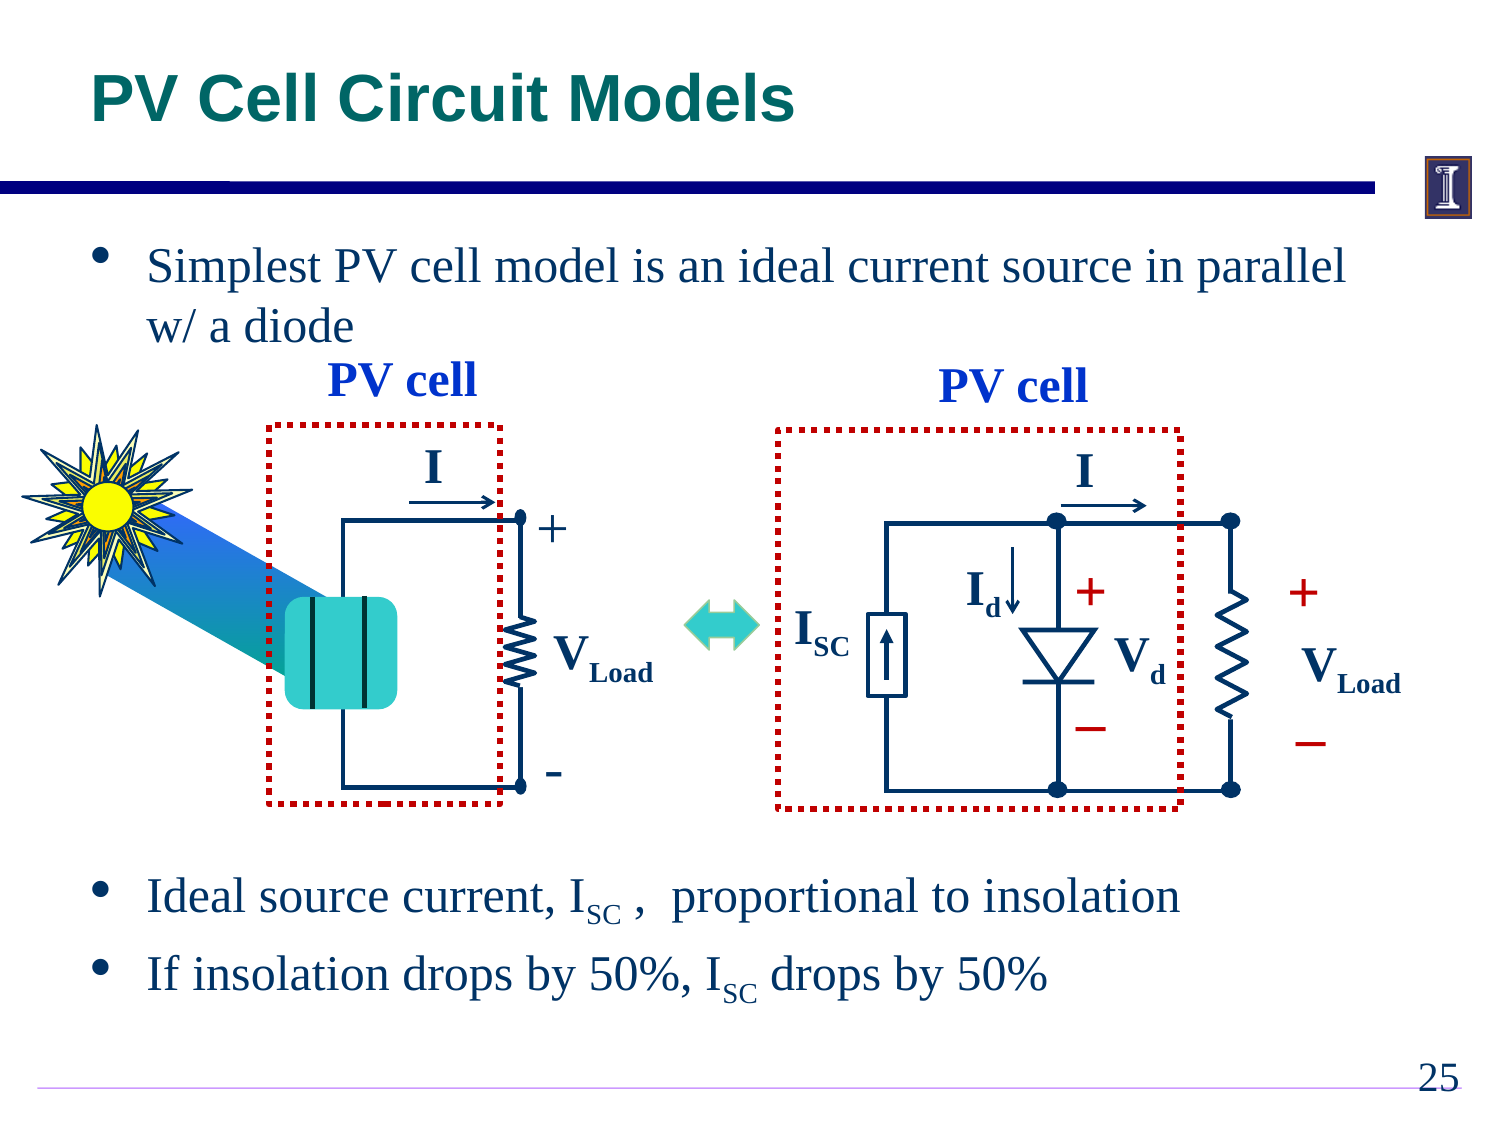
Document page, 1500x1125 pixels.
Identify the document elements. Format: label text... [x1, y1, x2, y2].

text_box - [530, 723, 618, 808]
text_box [684, 600, 760, 651]
text_box _ [1281, 673, 1354, 758]
text_box [778, 429, 1181, 810]
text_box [21, 424, 193, 598]
list Simplest PV cell model is an ideal current source in parallel w/ a diode Ideal source current, ISC , proportional to insolation If insolation drops by 50%, ISC drops by 50% [74, 224, 1388, 1038]
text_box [342, 509, 535, 794]
picture [1424, 156, 1472, 219]
text_box + [1272, 546, 1360, 632]
text_box VLoad [1286, 623, 1434, 707]
slide_number 24 [1162, 1037, 1476, 1113]
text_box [886, 513, 1256, 798]
text_box PV cell [923, 345, 1134, 420]
title PV Cell Circuit Models [74, 12, 1388, 188]
text_box + [521, 482, 610, 567]
text_box VLoad [539, 612, 685, 696]
text_box [268, 425, 500, 805]
text_box PV cell [312, 339, 554, 415]
text_box [159, 524, 268, 667]
